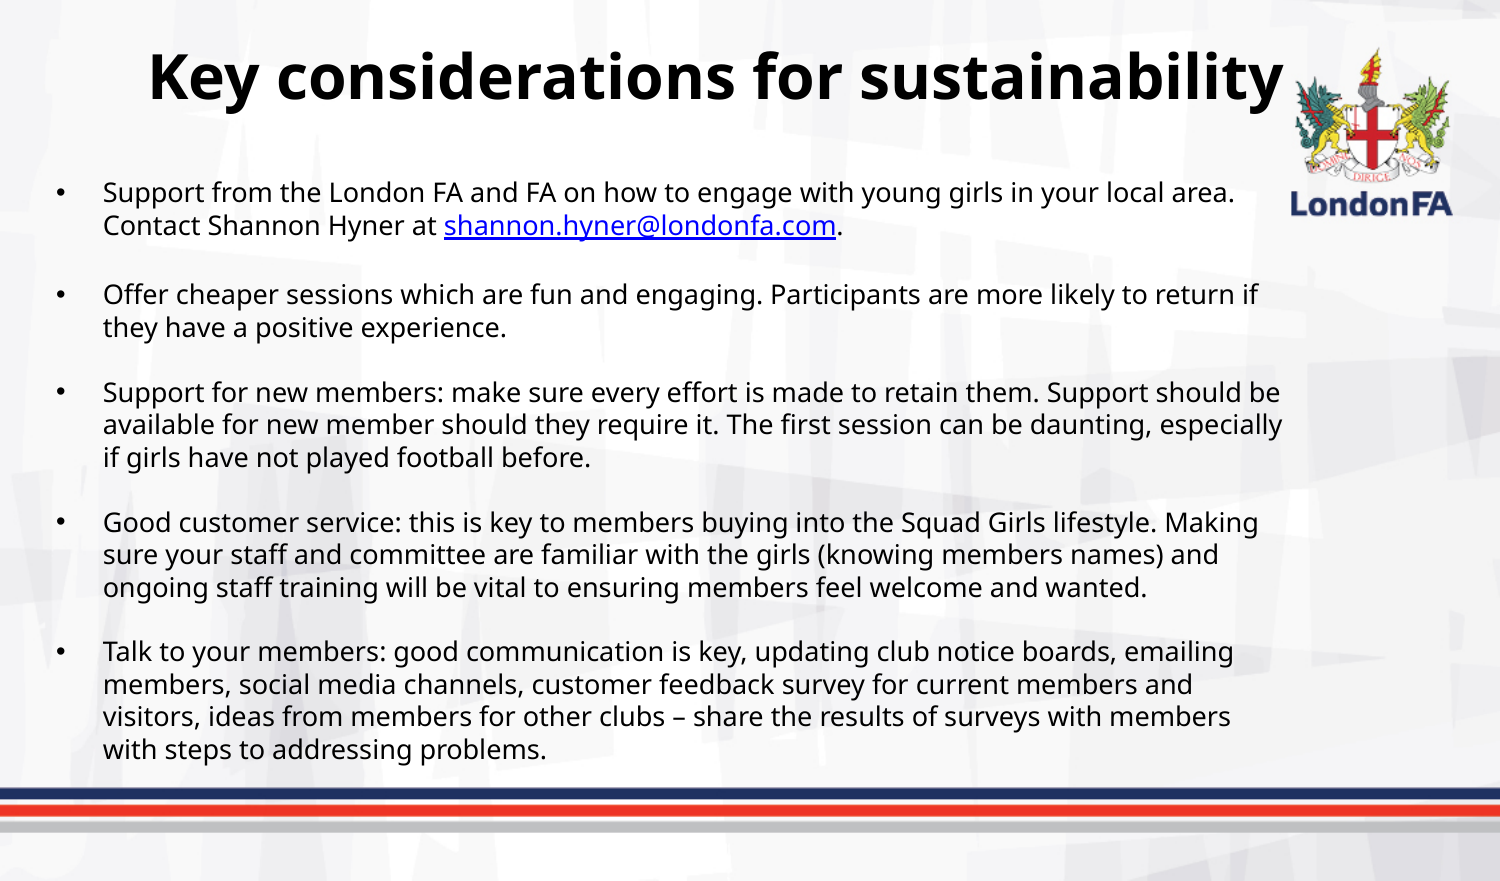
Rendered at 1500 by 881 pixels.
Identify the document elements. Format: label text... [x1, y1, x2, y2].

text_box Support from the London FA and FA on how to engage with young girls in your local area. Contact Shannon Hyner at shannon.hyner@londonfa.com. Offer cheaper sessions which are fun and engaging. Participants are more likely to return if they have a positive experience. Support for new members: make sure every effort is made to retain them. Support should be available for new member should they require it. The first session can be daunting, especially if girls have not played football before. Good customer service: this is key to members buying into the Squad Girls lifestyle. Making sure your staff and committee are familiar with the girls (knowing members names) and ongoing staff training will be vital to ensuring members feel welcome and wanted. Talk to your members: good communication is key, updating club notice boards, emailing members, social media channels, customer feedback survey for current members and visitors, ideas from members for other clubs – share the results of surveys with members with steps to addressing problems. [41, 168, 1299, 773]
title Key considerations for sustainability [41, 1, 1392, 148]
picture [0, 0, 1500, 881]
